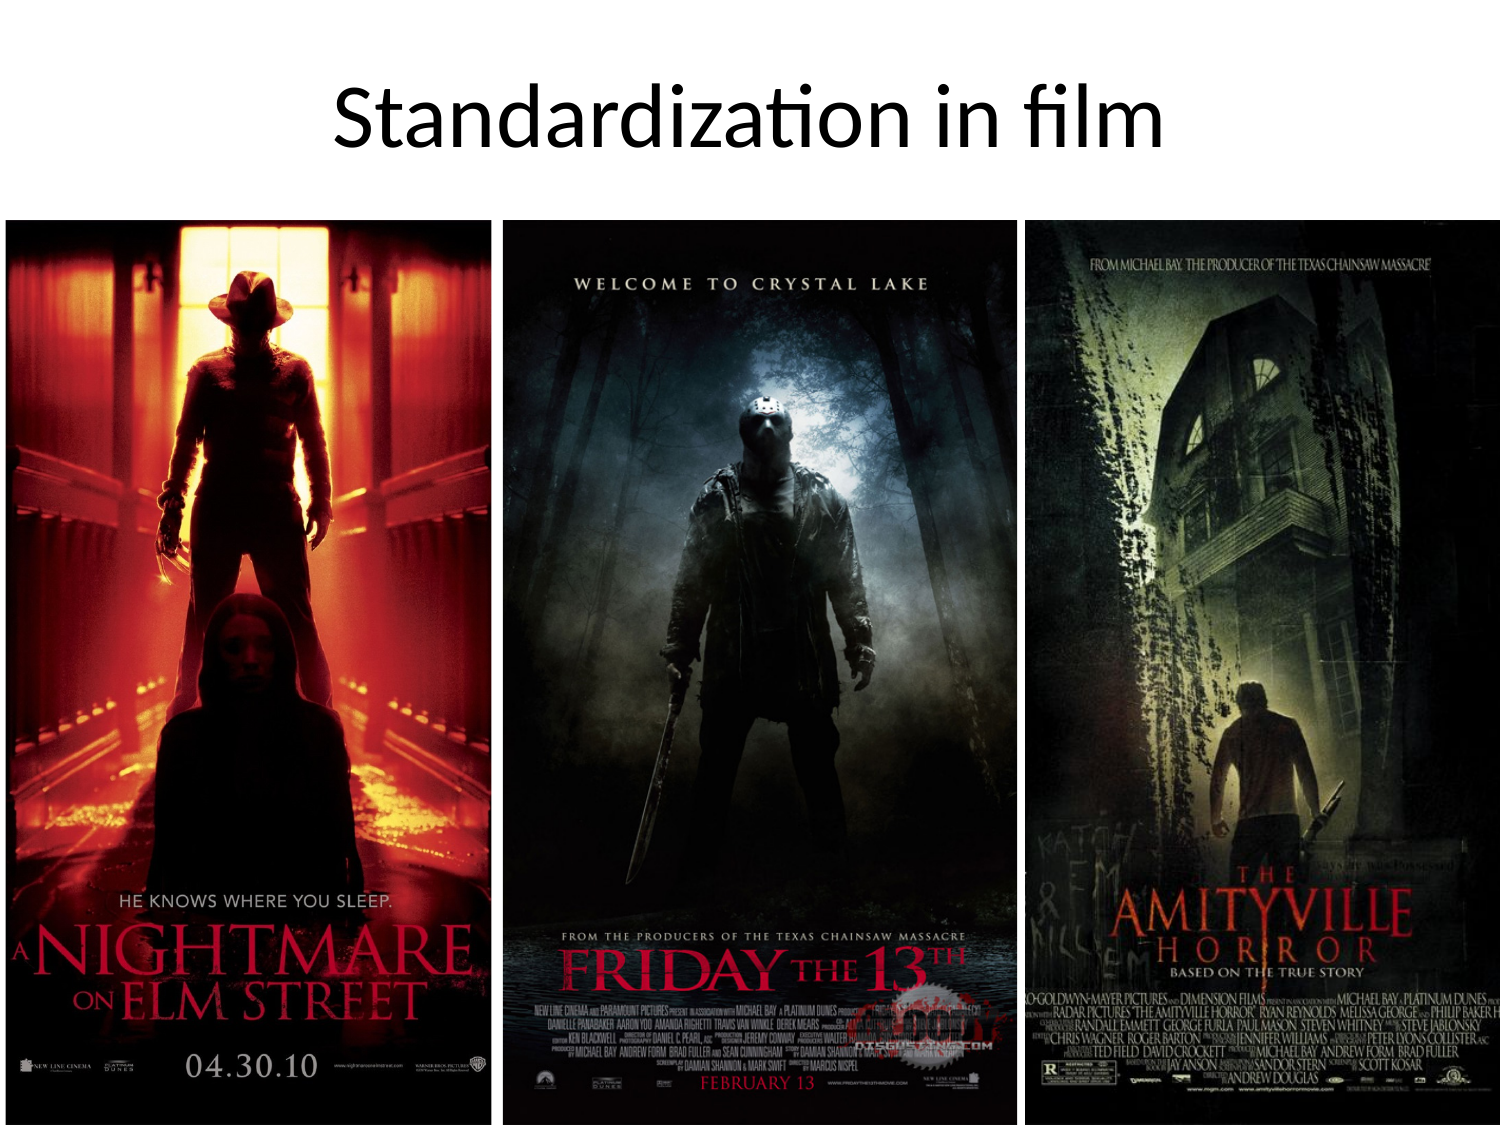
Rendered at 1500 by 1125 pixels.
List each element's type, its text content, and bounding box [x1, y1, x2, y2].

picture [502, 220, 1018, 1125]
picture [5, 220, 492, 1125]
picture [1024, 220, 1500, 1125]
title Standardization in film [75, 17, 1425, 205]
